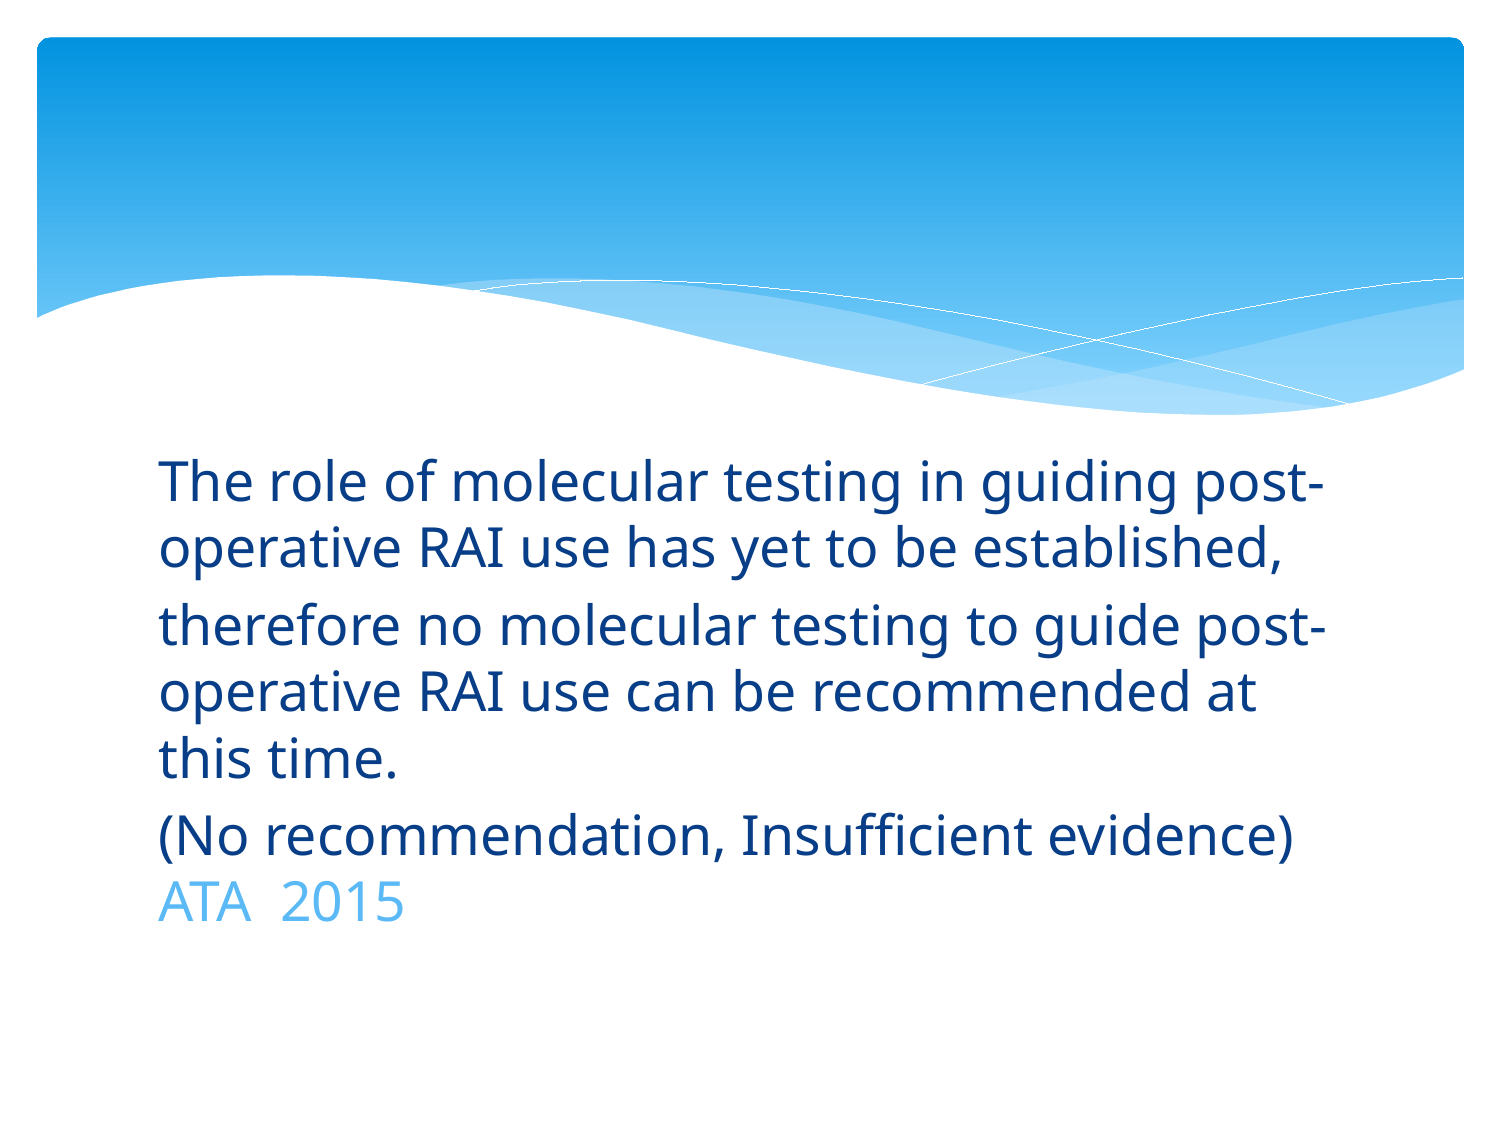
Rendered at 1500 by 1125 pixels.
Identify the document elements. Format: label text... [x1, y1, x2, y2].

list The role of molecular testing in guiding post-operative RAI use has yet to be established, therefore no molecular testing to guide post-operative RAI use can be recommended at this time. (No recommendation, Insufficient evidence) ATA 2015 [143, 438, 1359, 1005]
